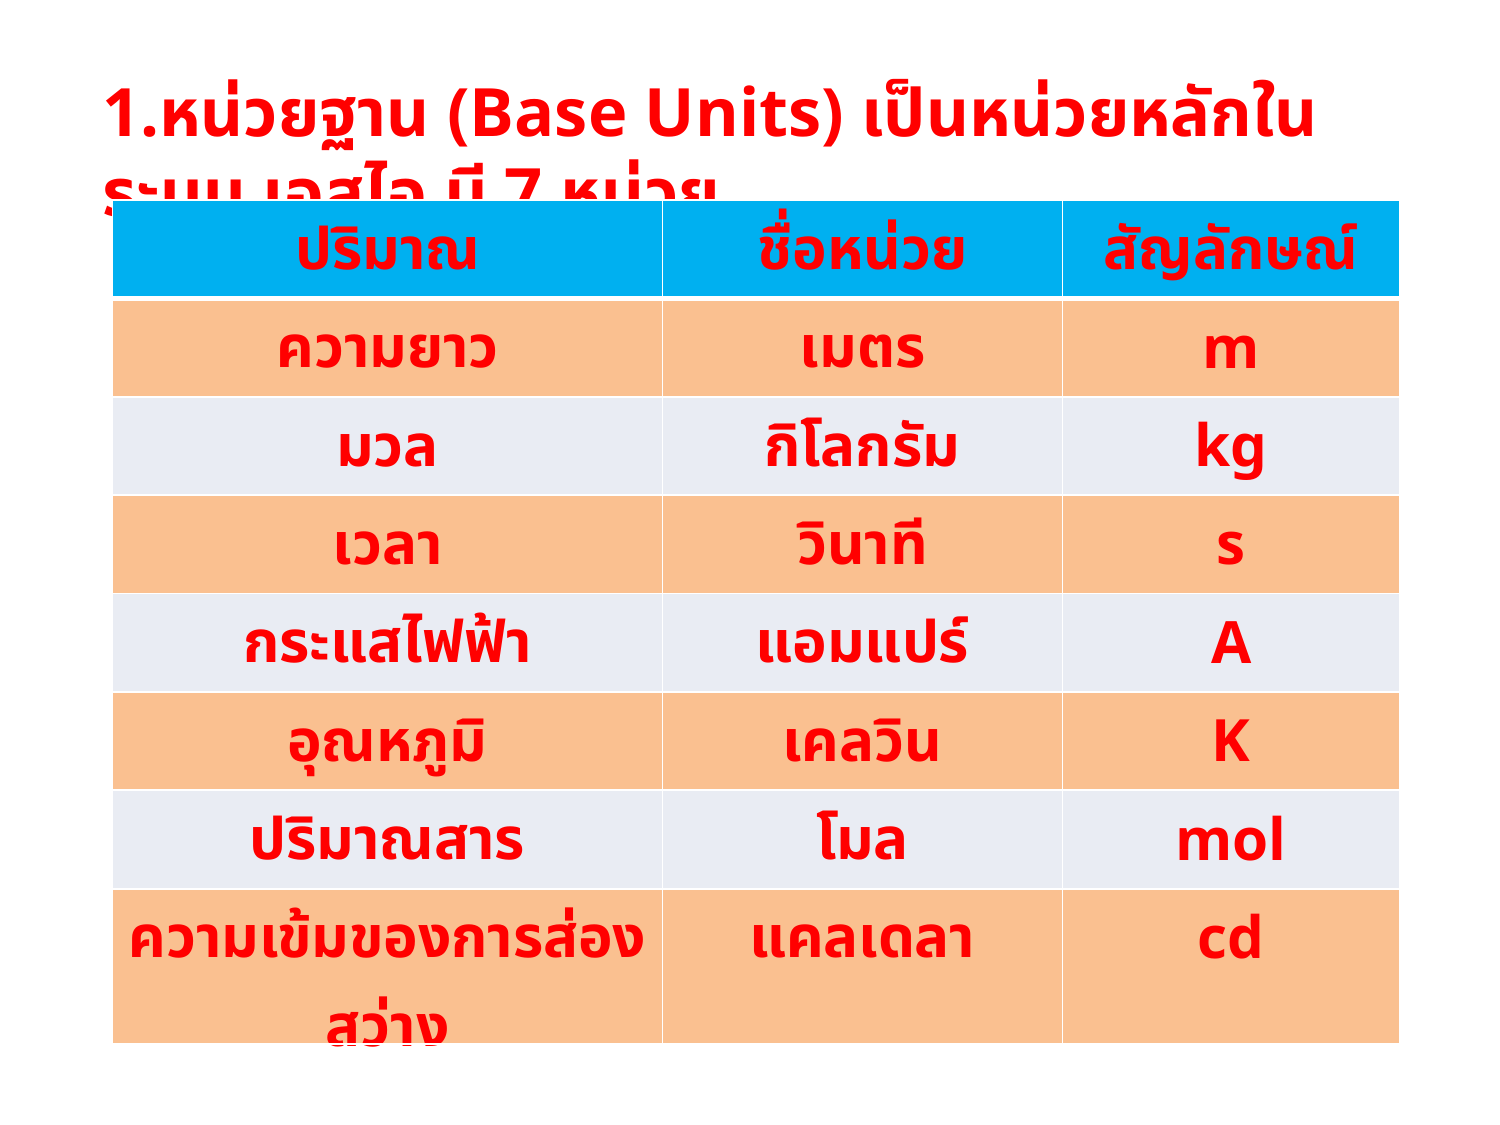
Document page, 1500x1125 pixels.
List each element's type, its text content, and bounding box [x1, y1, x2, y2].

table_cell mol [1063, 791, 1399, 888]
table_cell กระแสไฟฟ้า [113, 594, 662, 691]
table_cell m [1063, 301, 1399, 396]
table_header ชื่อหน่วย [663, 201, 1062, 296]
table_header ปริมาณ [113, 201, 662, 296]
table_cell มวล [113, 398, 662, 494]
table_cell ปริมาณสาร [113, 791, 662, 888]
table_cell เมตร [663, 301, 1062, 396]
table_cell cd [1063, 890, 1399, 1043]
table_cell วินาที [663, 496, 1062, 593]
table_cell แอมแปร์ [663, 594, 1062, 691]
table_header สัญลักษณ์ [1063, 201, 1399, 296]
table_cell แคลเดลา [663, 890, 1062, 1043]
table_cell เวลา [113, 496, 662, 593]
table_cell กิโลกรัม [663, 398, 1062, 494]
text_box 1.หน่วยฐาน (Base Units) เป็นหน่วยหลักในระบบ เอสไอ มี 7 หน่วย [87, 62, 1438, 238]
table_cell s [1063, 496, 1399, 593]
table_cell เคลวิน [663, 693, 1062, 789]
table_cell ความเข้มของการส่องสว่าง [113, 890, 662, 1043]
table_cell โมล [663, 791, 1062, 888]
table_cell K [1063, 693, 1399, 789]
table_cell A [1063, 594, 1399, 691]
table_cell อุณหภูมิ [113, 693, 662, 789]
table_cell kg [1063, 398, 1399, 494]
table_cell ความยาว [113, 301, 662, 396]
